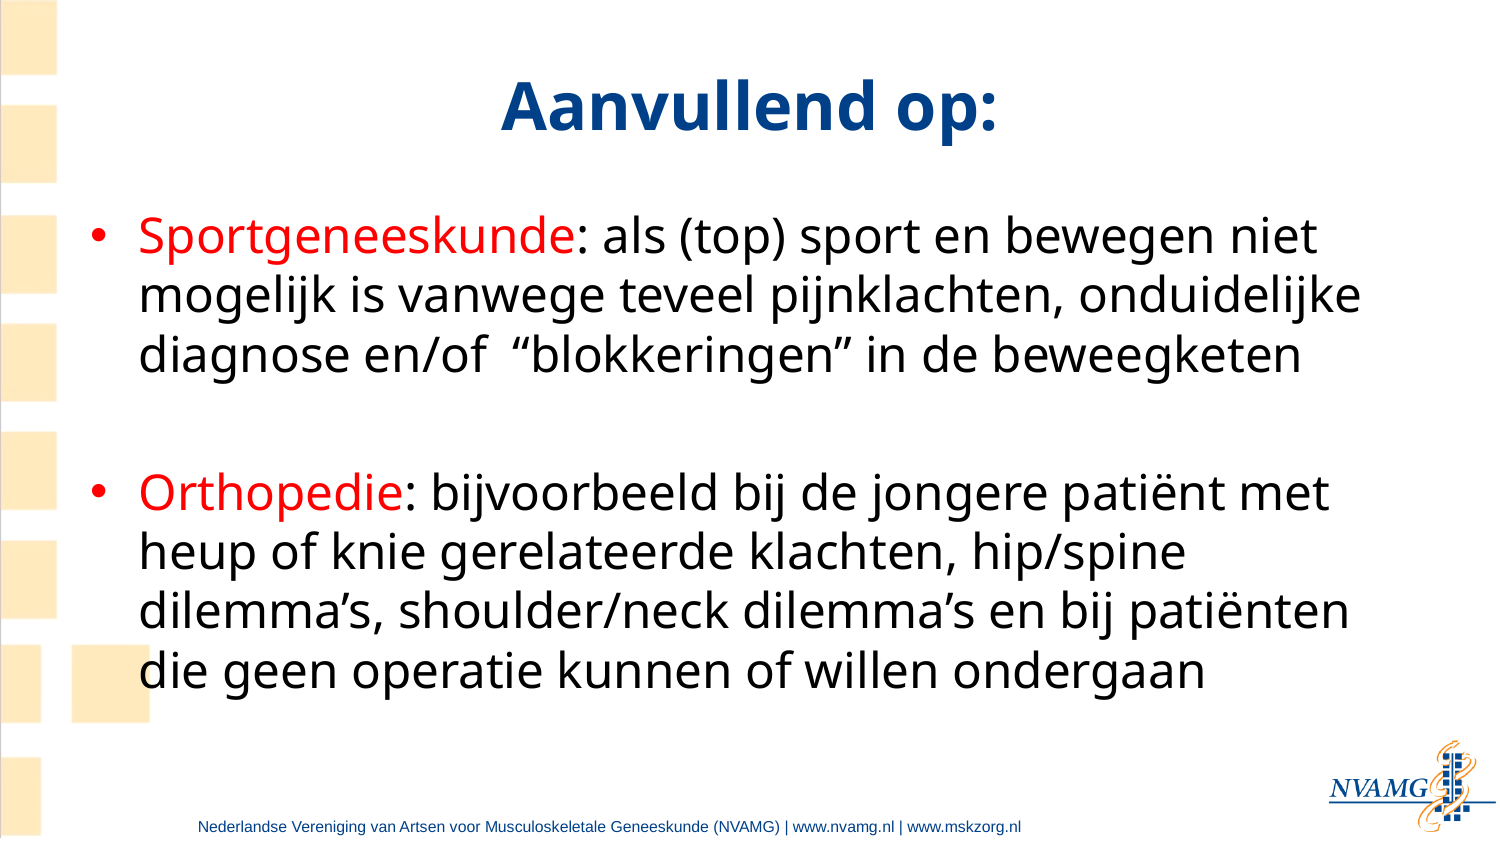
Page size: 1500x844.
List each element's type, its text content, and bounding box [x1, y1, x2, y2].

title Aanvullend op: [75, 33, 1425, 175]
list Sportgeneeskunde: als (top) sport en bewegen niet mogelijk is vanwege teveel pijnklachten, onduidelijke diagnose en/of “blokkeringen” in de beweegketen Orthopedie: bijvoorbeeld bij de jongere patiënt met heup of knie gerelateerde klachten, hip/spine dilemma’s, shoulder/neck dilemma’s en bij patiënten die geen operatie kunnen of willen ondergaan [75, 196, 1425, 754]
picture [1329, 740, 1496, 832]
